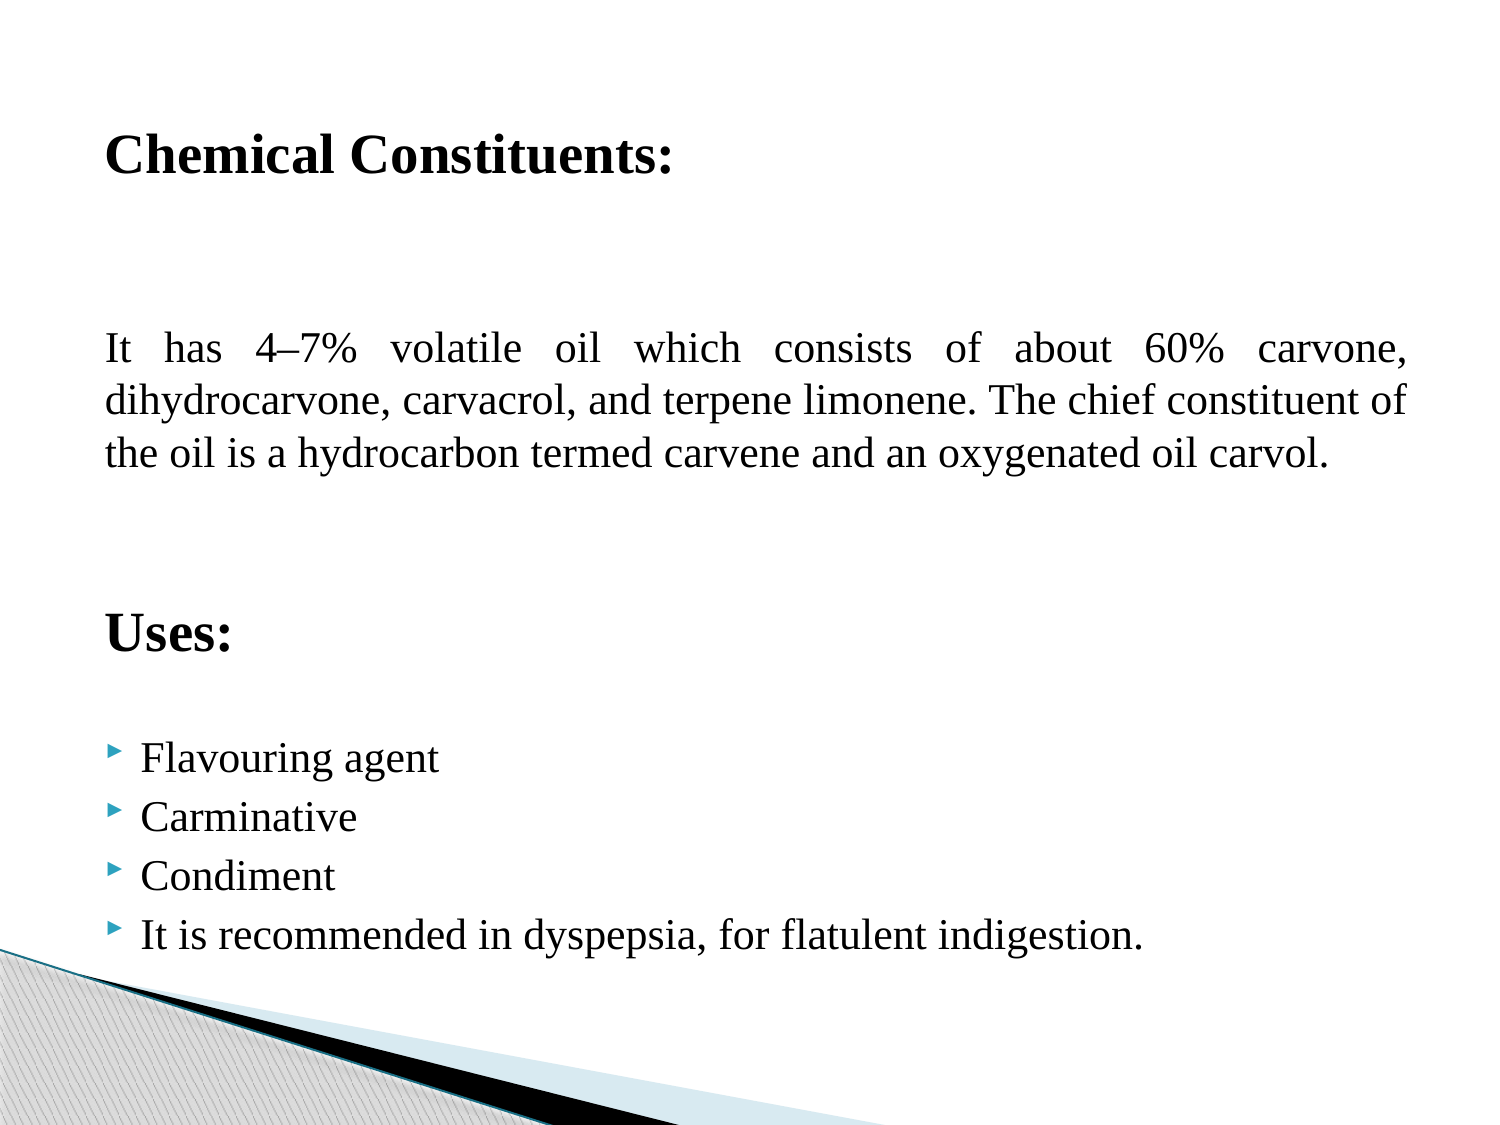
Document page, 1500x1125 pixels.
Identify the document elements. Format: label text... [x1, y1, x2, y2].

list Chemical Constituents: It has 4–7% volatile oil which consists of about 60% carvone, dihydrocarvone, carvacrol, and terpene limonene. The chief constituent of the oil is a hydrocarbon termed carvene and an oxygenated oil carvol. Uses: Flavouring agent Carminative Condiment It is recommended in dyspepsia, for flatulent indigestion. [75, 50, 1425, 986]
